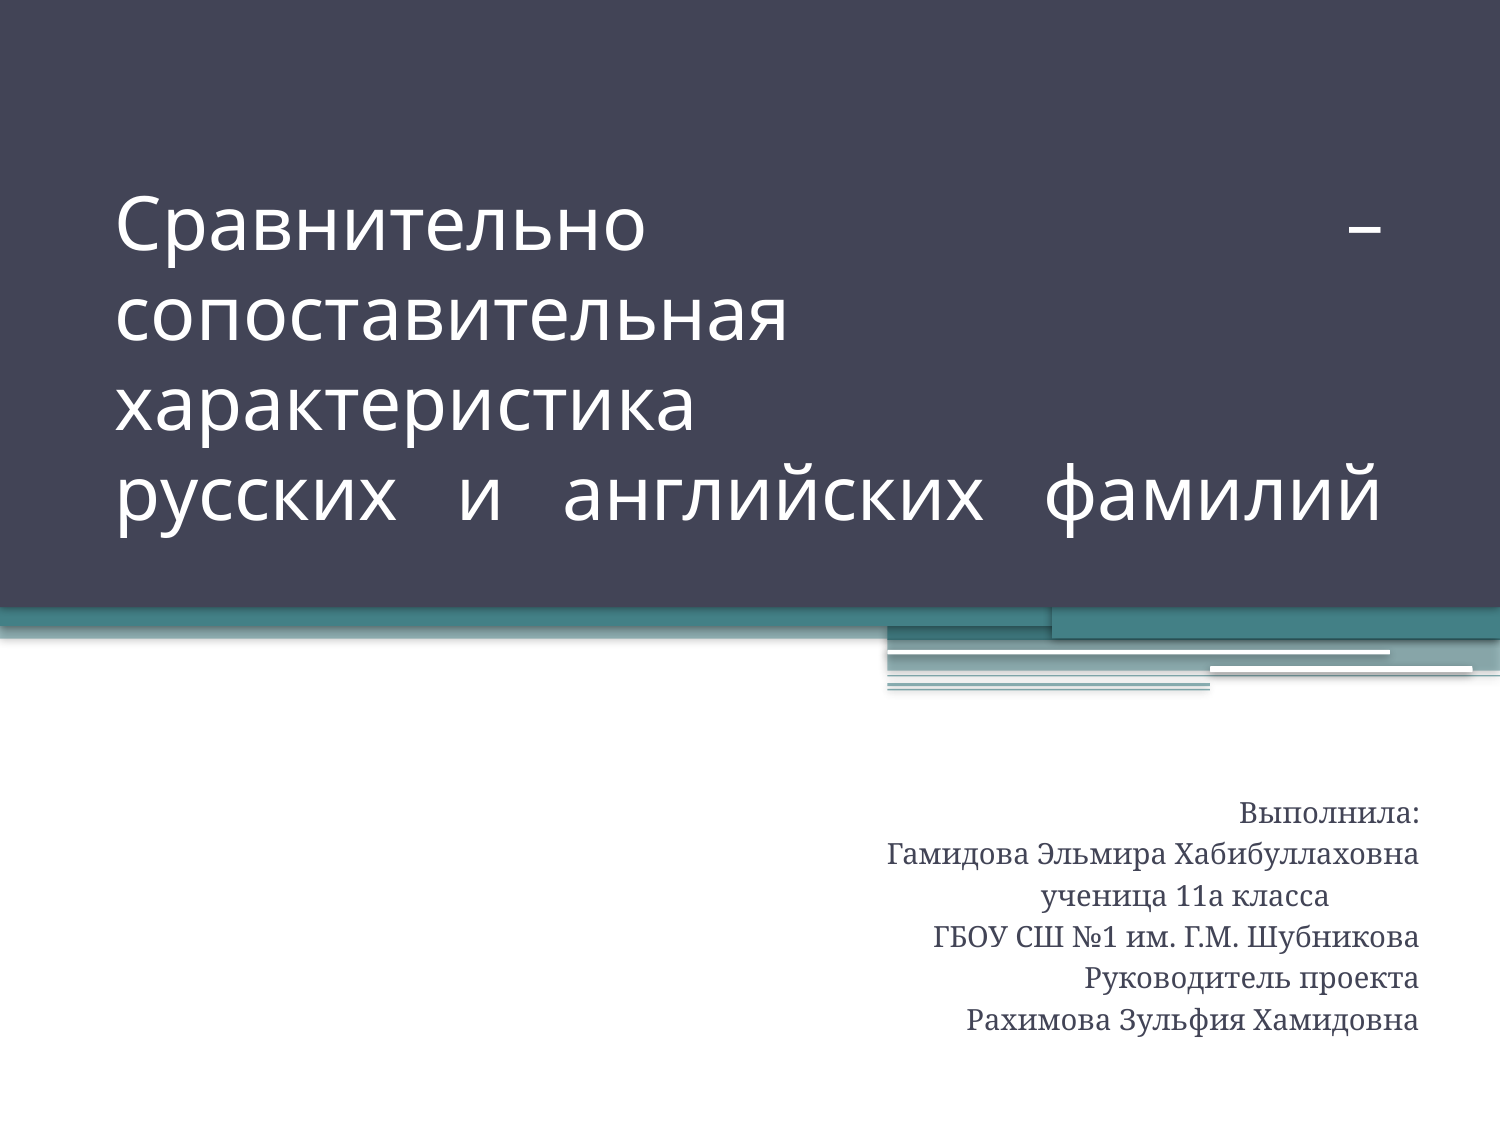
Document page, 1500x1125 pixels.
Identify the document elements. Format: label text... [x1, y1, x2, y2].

subtitle Выполнила: Гамидова Эльмира Хабибуллаховна ученица 11а класса ГБОУ СШ №1 им. Г.М. Шубникова Руководитель проекта Рахимова Зульфия Хамидовна [832, 786, 1436, 1083]
title Сравнительно – сопоставительная характеристика русских и английских фамилий [100, 113, 1400, 764]
